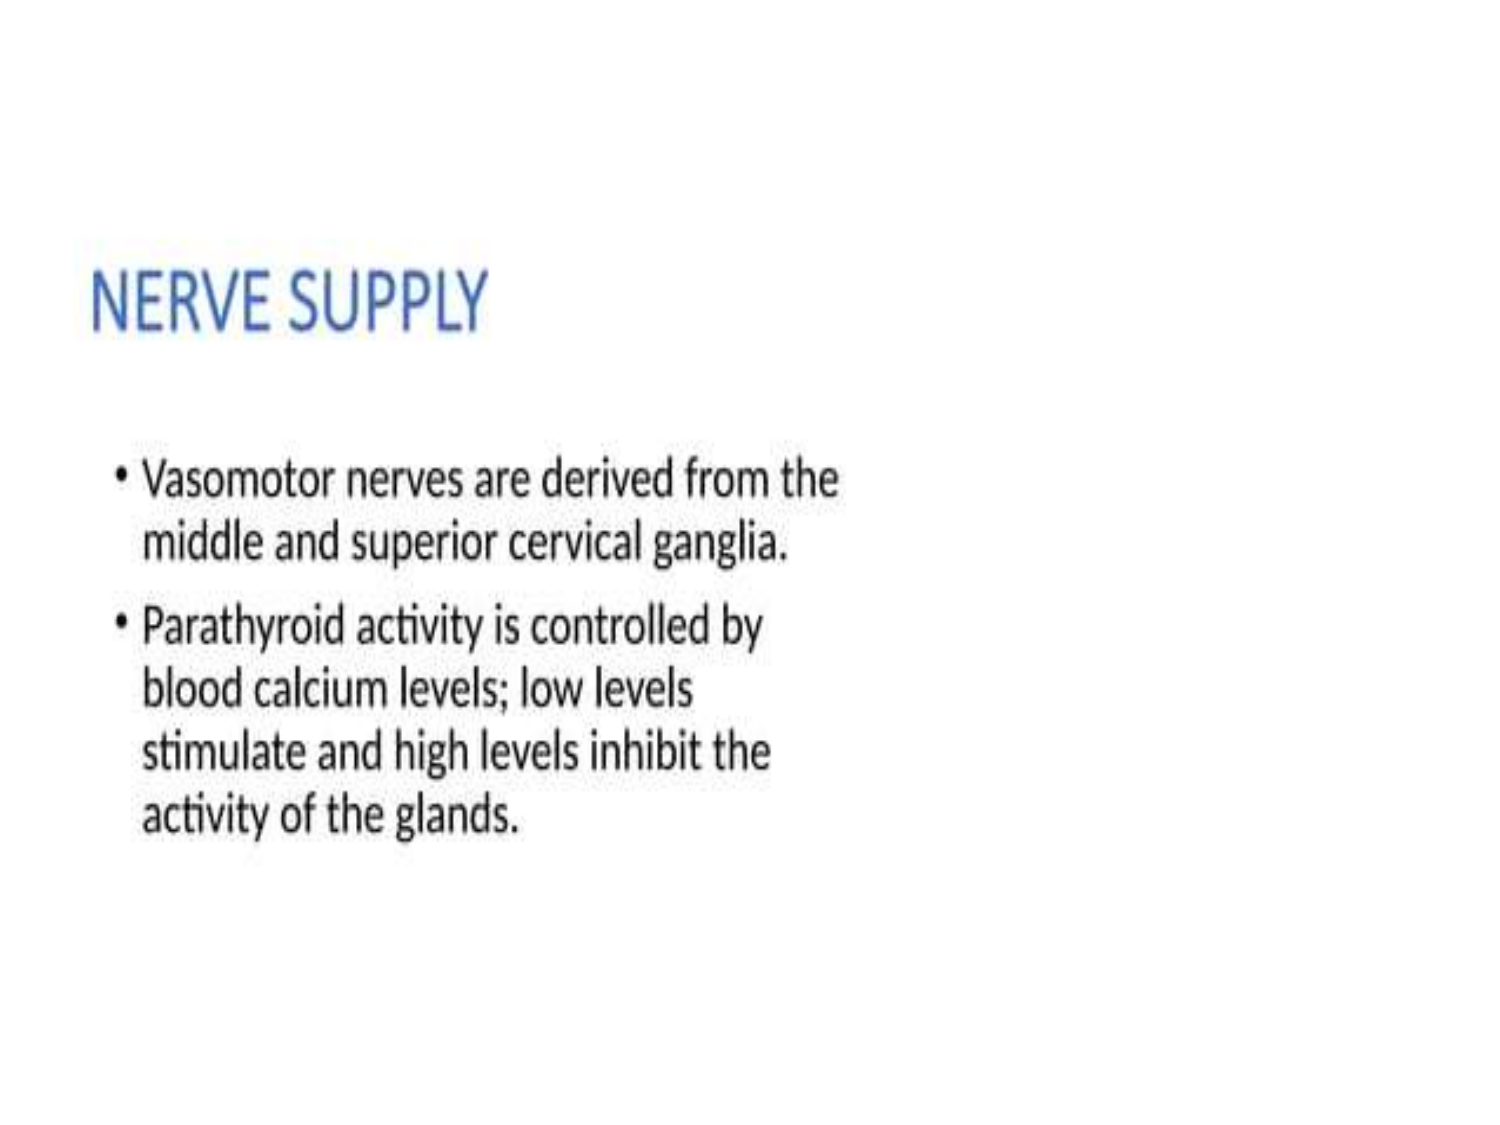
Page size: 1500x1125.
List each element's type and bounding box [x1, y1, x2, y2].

picture [0, 139, 1500, 1125]
